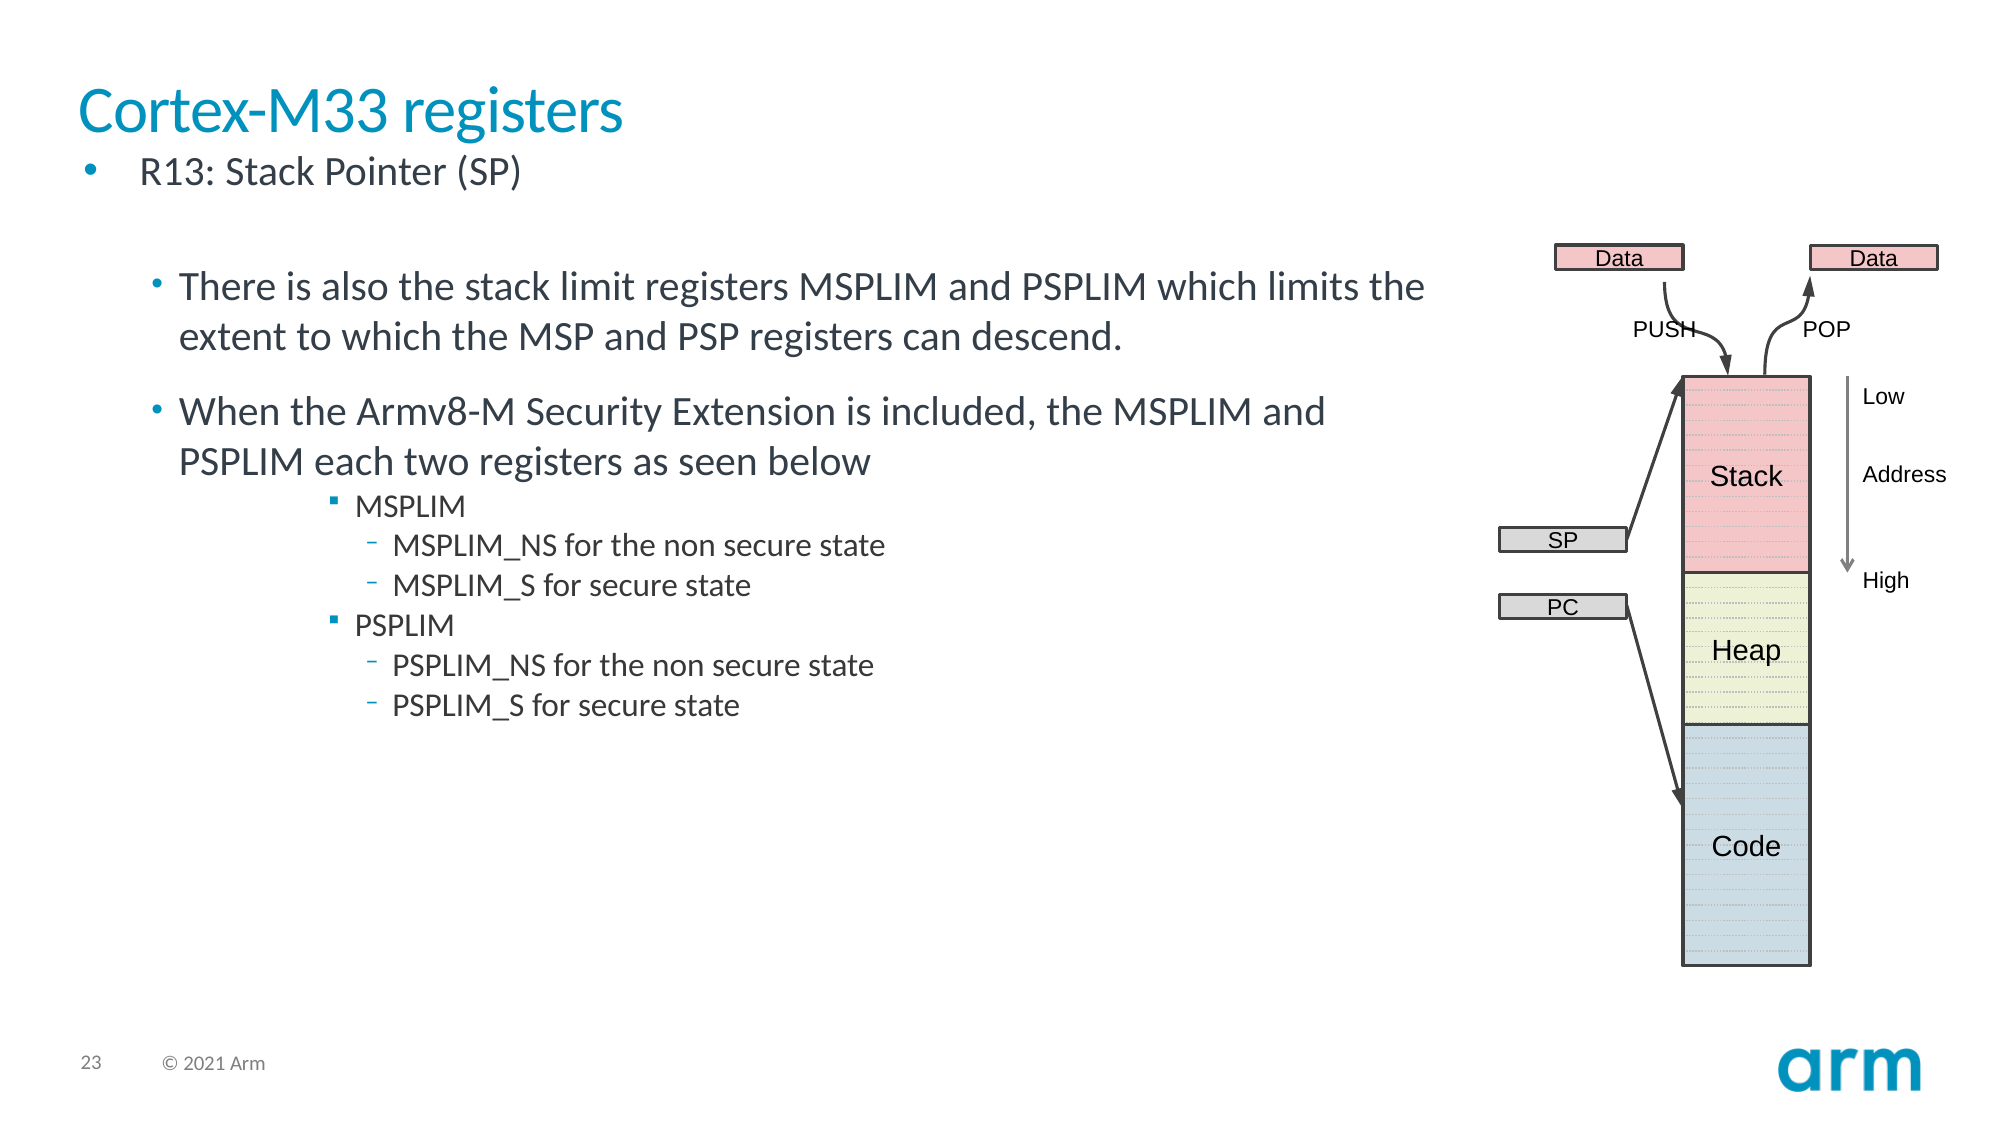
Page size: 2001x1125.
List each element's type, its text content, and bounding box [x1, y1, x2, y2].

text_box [1499, 244, 1963, 966]
list R13: Stack Pointer (SP) There is also the stack limit registers MSPLIM and PSPLIM which limits the extent to which the MSP and PSP registers can descend. When the Armv8-M Security Extension is included, the MSPLIM and PSPLIM each two registers as seen below MSPLIM MSPLIM_NS for the non secure state MSPLIM_S for secure state PSPLIM PSPLIM_NS for the non secure state PSPLIM_S for secure state [83, 143, 1450, 912]
picture [1777, 1047, 1922, 1093]
title Cortex-M33 registers [78, 78, 1922, 186]
